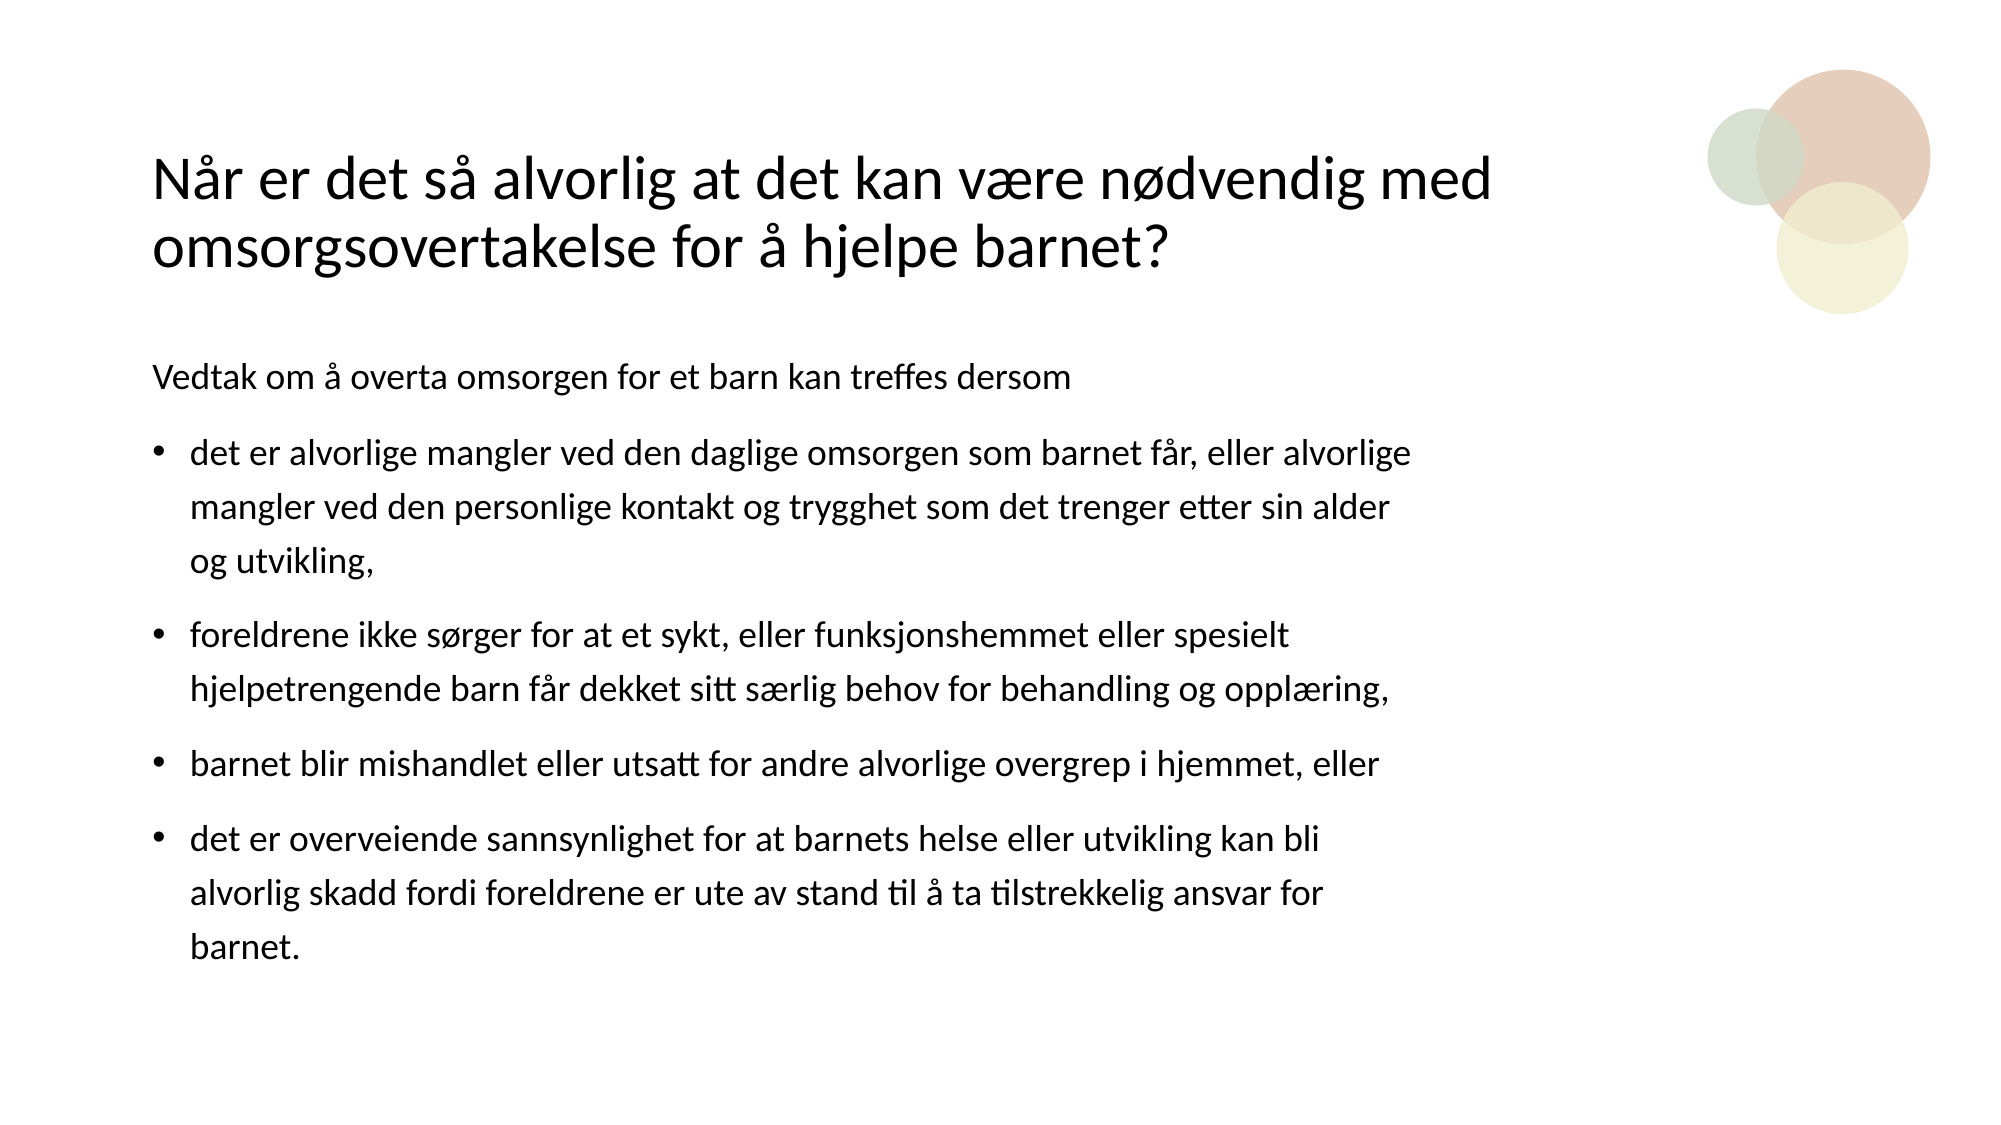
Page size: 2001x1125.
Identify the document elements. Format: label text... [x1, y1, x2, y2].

list Vedtak om å overta omsorgen for et barn kan treffes dersom det er alvorlige mangler ved den daglige omsorgen som barnet får, eller alvorlige mangler ved den personlige kontakt og trygghet som det trenger etter sin alder og utvikling, foreldrene ikke sørger for at et sykt, eller funksjonshemmet eller spesielt hjelpetrengende barn får dekket sitt særlig behov for behandling og opplæring, barnet blir mishandlet eller utsatt for andre alvorlige overgrep i hjemmet, eller det er overveiende sannsynlighet for at barnets helse eller utvikling kan bli alvorlig skadd fordi foreldrene er ute av stand til å ta tilstrekkelig ansvar for barnet. [137, 349, 1439, 1046]
title Når er det så alvorlig at det kan være nødvendig med omsorgsovertakelse for å hjelpe barnet? [137, 148, 1638, 278]
